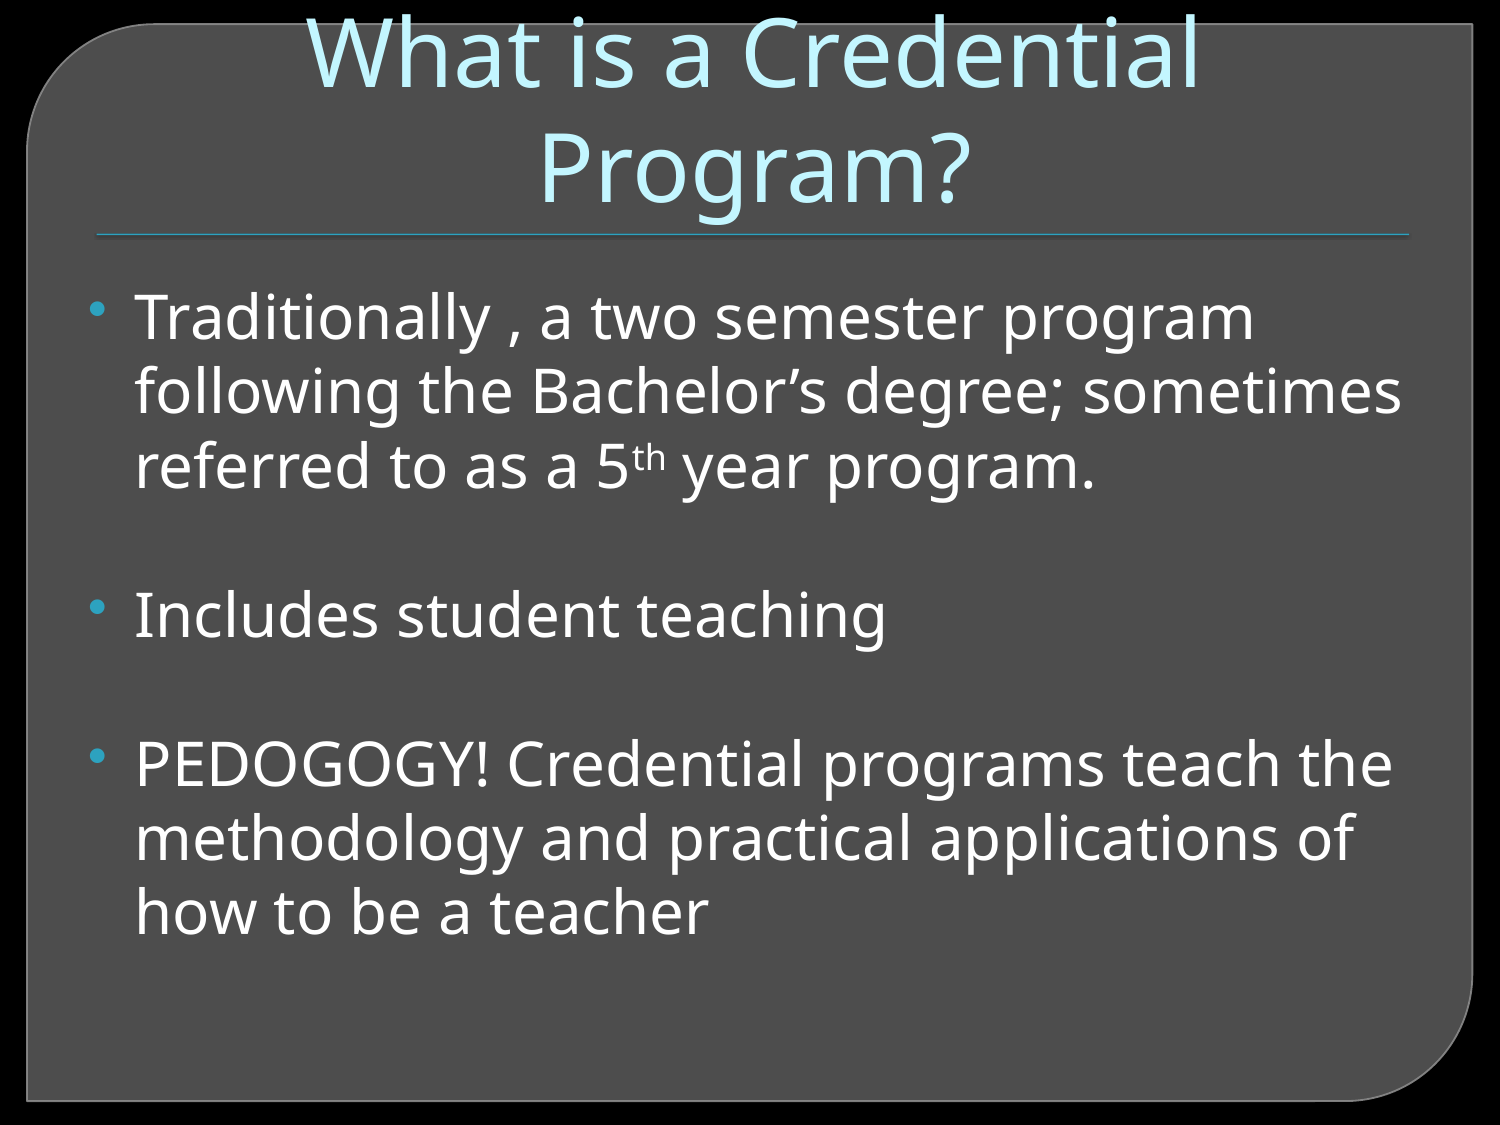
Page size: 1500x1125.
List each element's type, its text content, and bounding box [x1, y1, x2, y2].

title What is a Credential Program? [75, 41, 1425, 230]
list Traditionally , a two semester program following the Bachelor’s degree; sometimes referred to as a 5th year program. Includes student teaching PEDOGOGY! Credential programs teach the methodology and practical applications of how to be a teacher [74, 269, 1426, 1013]
